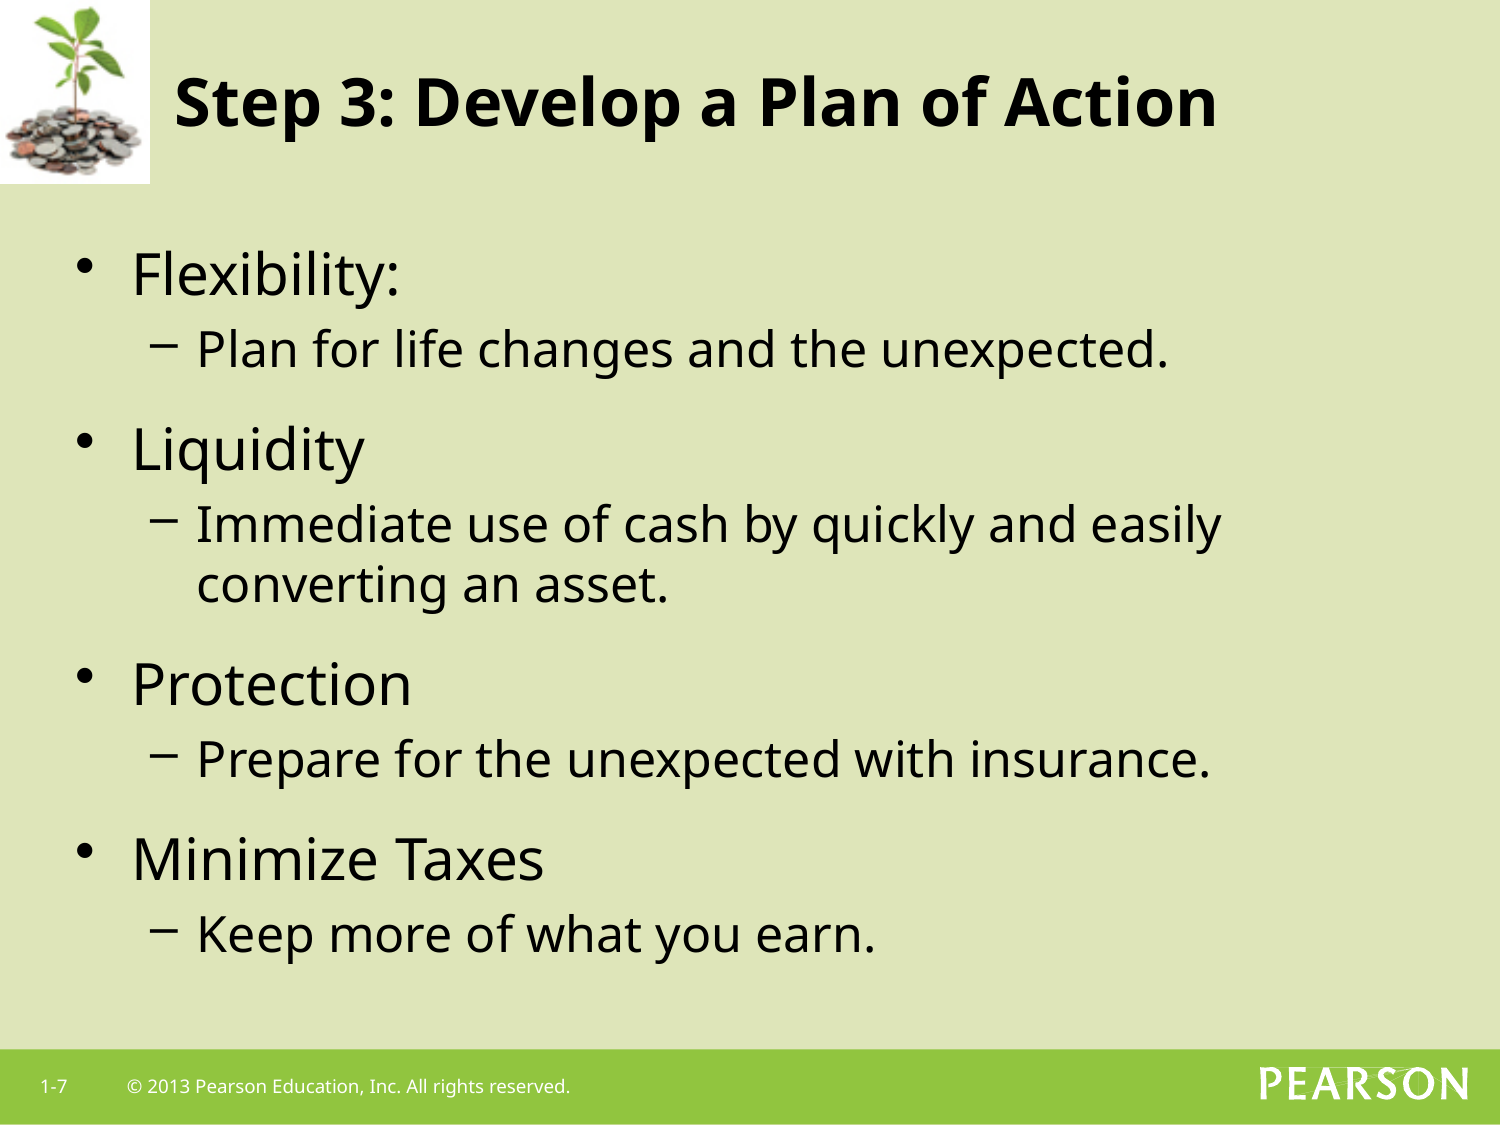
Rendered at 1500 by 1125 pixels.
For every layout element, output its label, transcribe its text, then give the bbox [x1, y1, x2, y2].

title Step 3: Develop a Plan of Action [174, 37, 1425, 163]
list Flexibility: Plan for life changes and the unexpected. Liquidity Immediate use of cash by quickly and easily converting an asset. Protection Prepare for the unexpected with insurance. Minimize Taxes Keep more of what you earn. [75, 237, 1425, 1013]
picture [0, 0, 150, 184]
